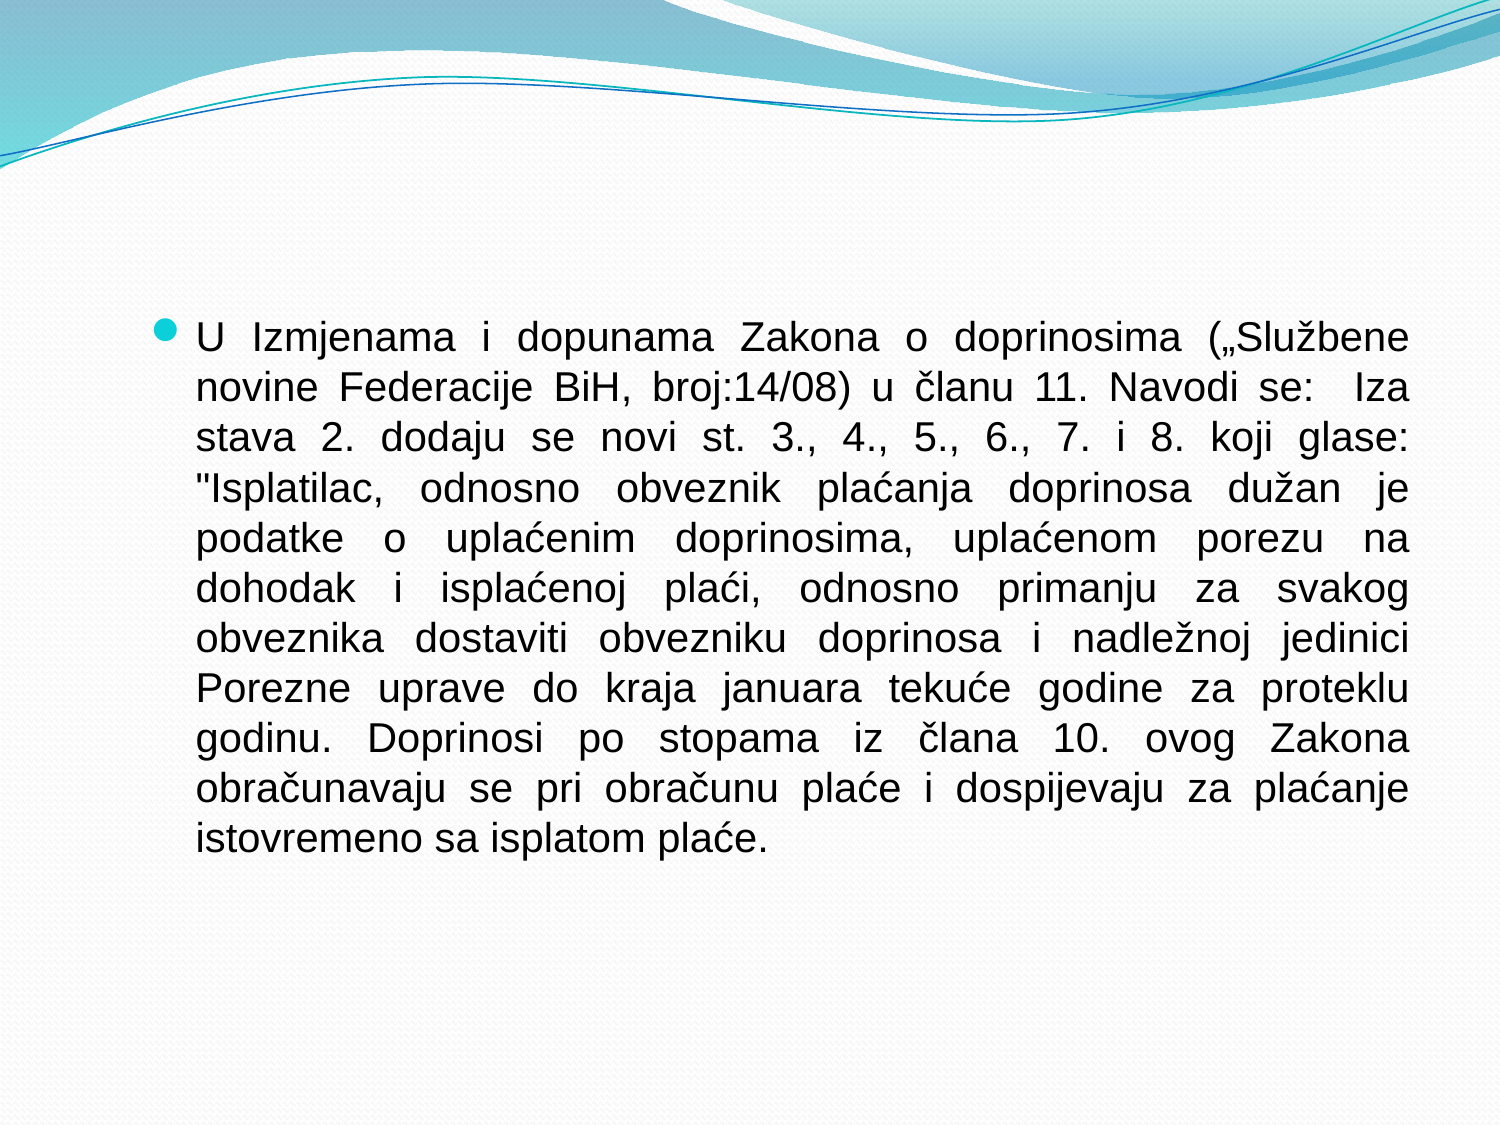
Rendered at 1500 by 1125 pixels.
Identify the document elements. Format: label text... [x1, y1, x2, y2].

list U Izmjenama i dopunama Zakona o doprinosima („Službene novine Federacije BiH, broj:14/08) u članu 11. Navodi se: Iza stava 2. dodaju se novi st. 3., 4., 5., 6., 7. i 8. koji glase: "Isplatilac, odnosno obveznik plaćanja doprinosa dužan je podatke o uplaćenim doprinosima, uplaćenom porezu na dohodak i isplaćenoj plaći, odnosno primanju za svakog obveznika dostaviti obvezniku doprinosa i nadležnoj jedinici Porezne uprave do kraja januara tekuće godine za proteklu godinu. Doprinosi po stopama iz člana 10. ovog Zakona obračunavaju se pri obračunu plaće i dospijevaju za plaćanje istovremeno sa isplatom plaće. [135, 302, 1425, 1038]
